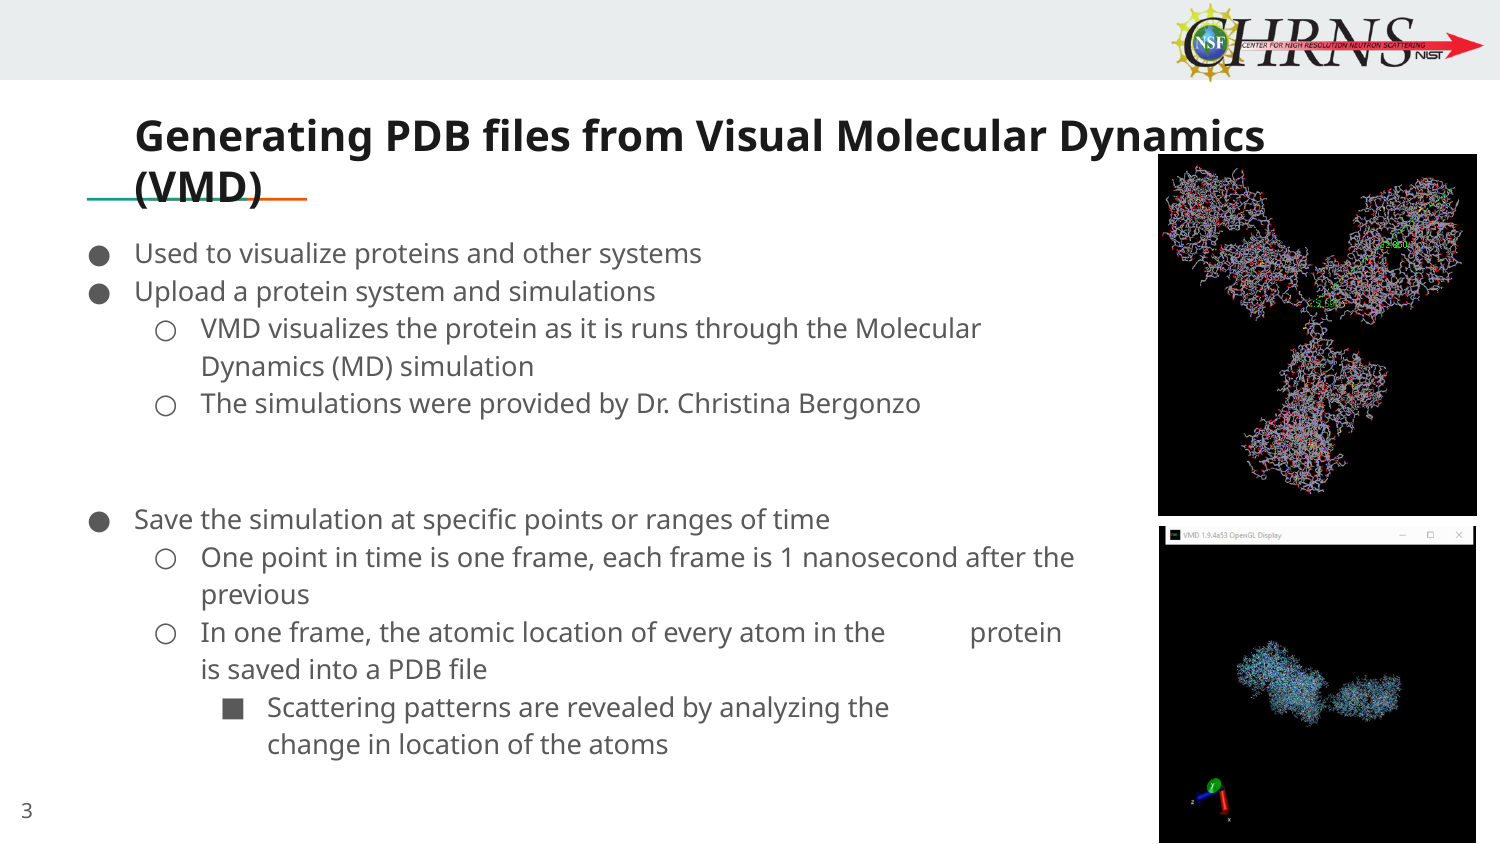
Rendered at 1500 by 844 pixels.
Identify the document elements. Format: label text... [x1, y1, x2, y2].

picture [1158, 153, 1477, 516]
picture [1165, 0, 1491, 84]
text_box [1158, 525, 1477, 844]
slide_number 3 [6, 779, 44, 844]
list Used to visualize proteins and other systems Upload a protein system and simulations VMD visualizes the protein as it is runs through the Molecular Dynamics (MD) simulation The simulations were provided by Dr. Christina Bergonzo Save the simulation at specific points or ranges of time One point in time is one frame, each frame is 1 nanosecond after the previous In one frame, the atomic location of every atom in the protein is saved into a PDB file Scattering patterns are revealed by analyzing the change in location of the atoms [52, 216, 1096, 780]
title Generating PDB files from Visual Molecular Dynamics (VMD) [119, 93, 1381, 182]
